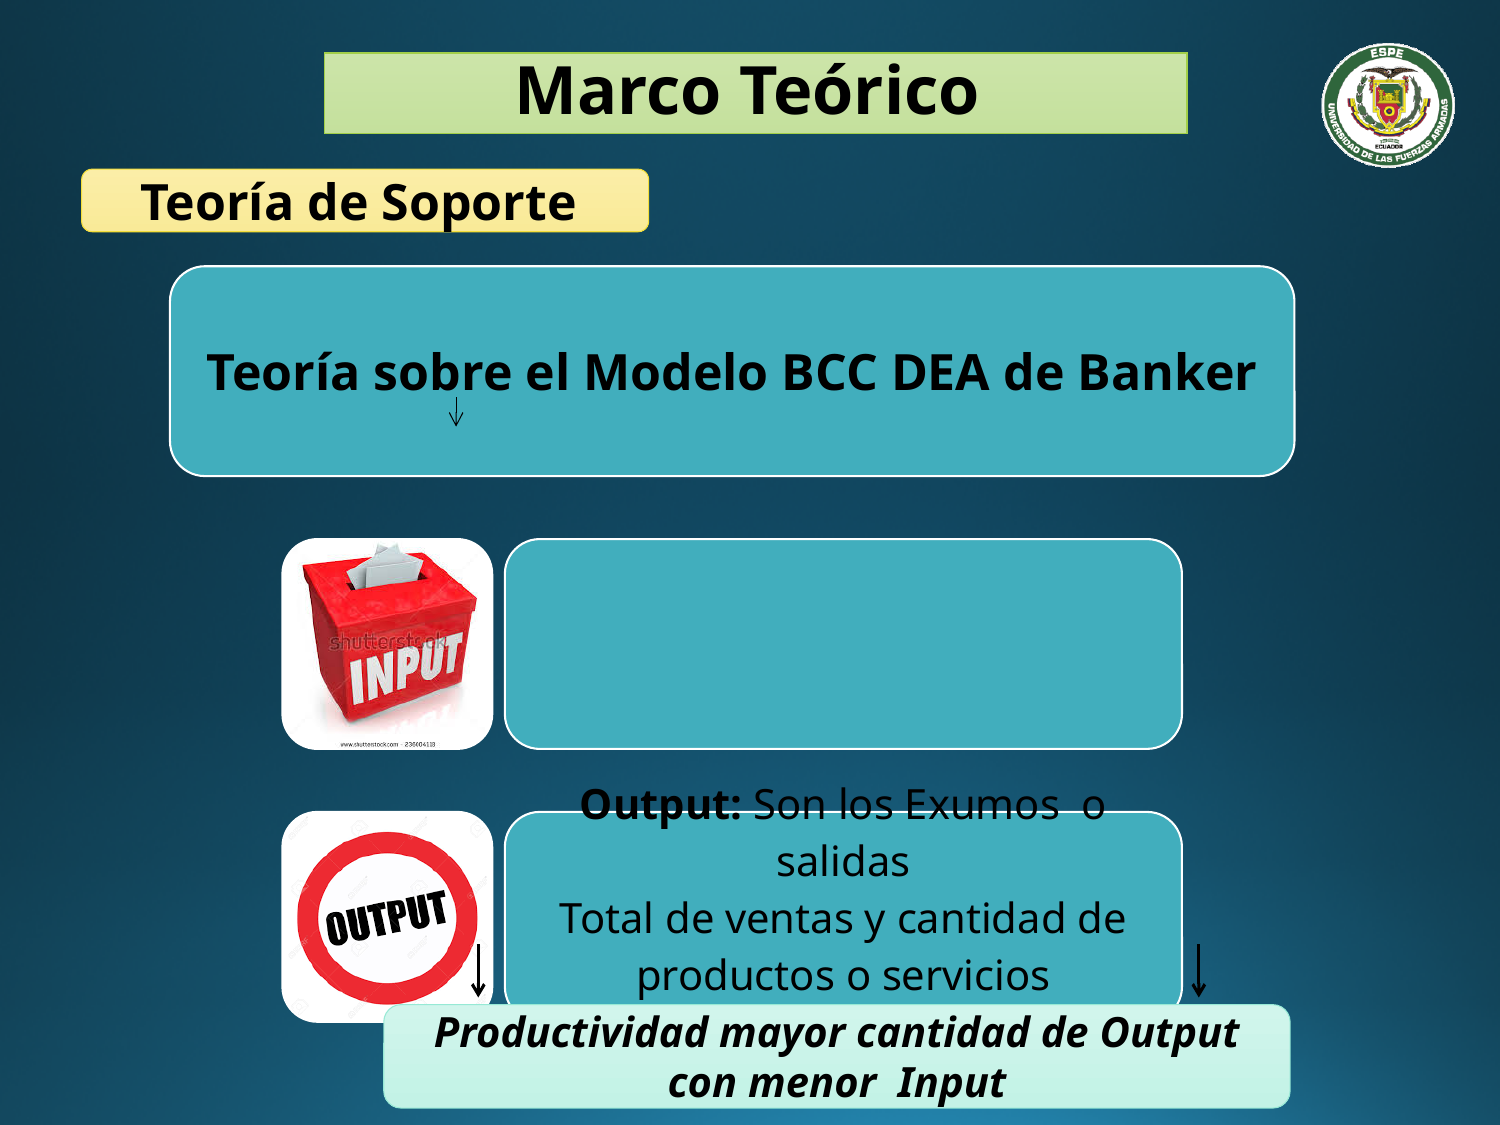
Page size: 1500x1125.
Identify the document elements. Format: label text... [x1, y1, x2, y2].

title Marco Teórico [324, 52, 1188, 134]
picture [0, 0, 1500, 1125]
text_box Productividad mayor cantidad de Output con menor Input [383, 1022, 1291, 1109]
text_box Teoría de Soporte [81, 168, 650, 233]
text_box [29, 266, 1436, 1022]
